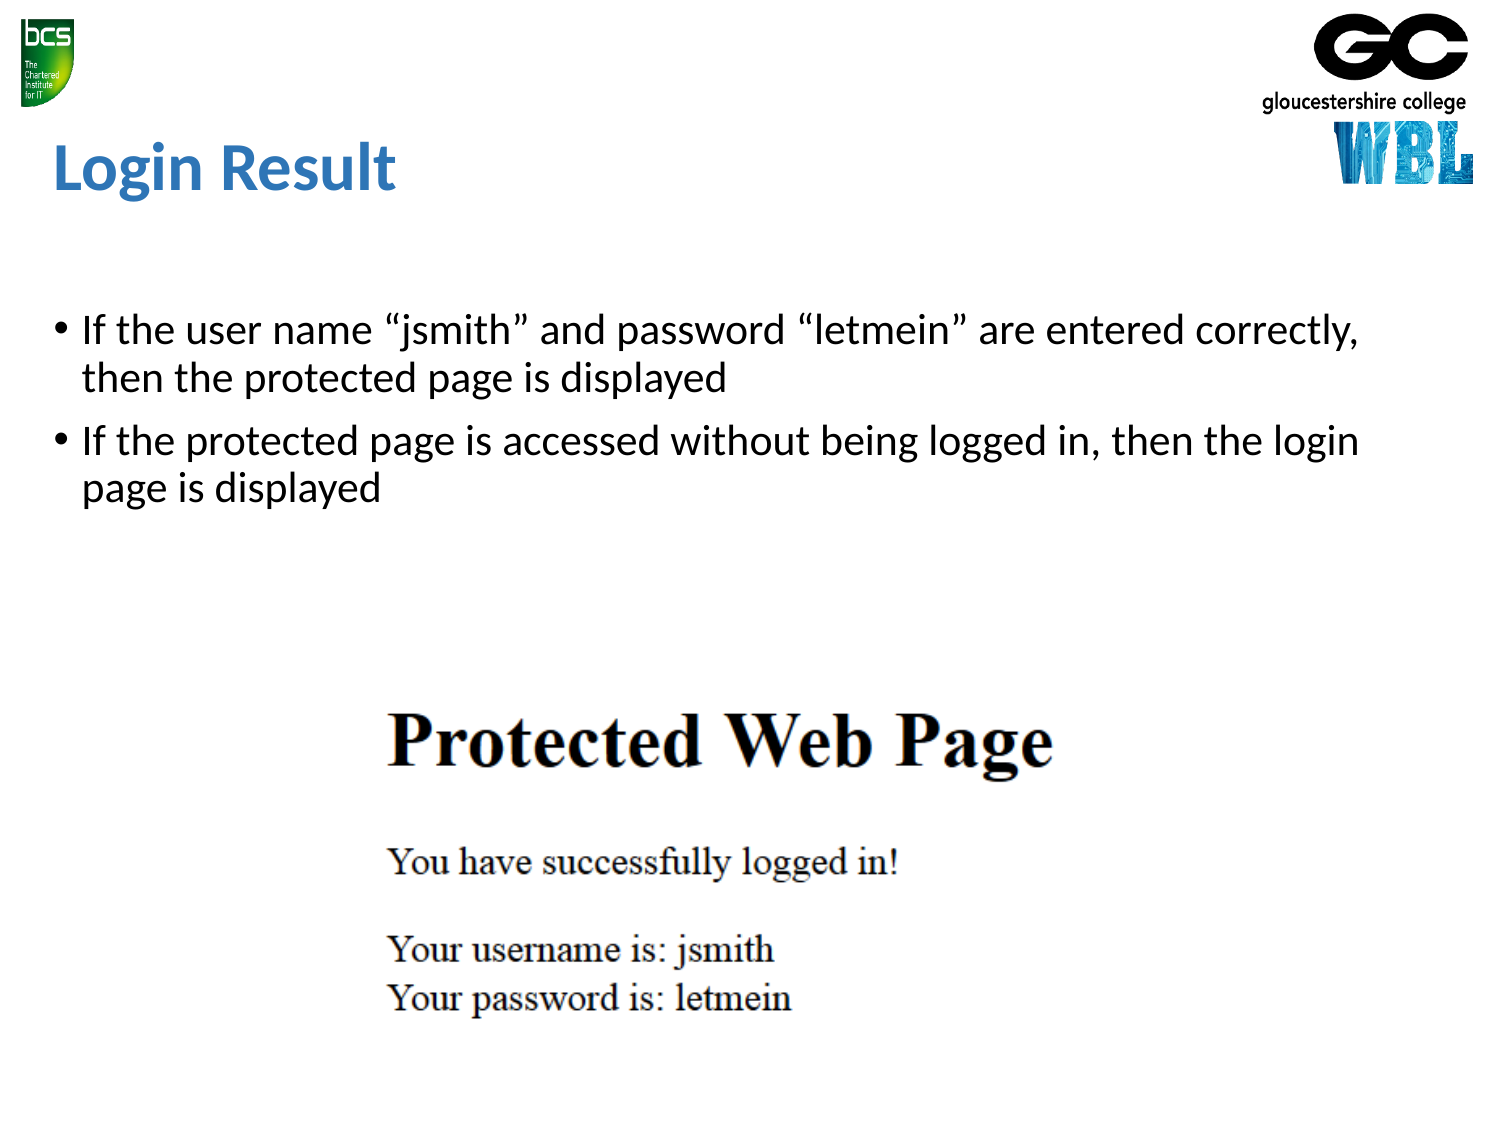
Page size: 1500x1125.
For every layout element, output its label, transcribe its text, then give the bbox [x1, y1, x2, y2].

picture [1255, 5, 1473, 153]
picture [380, 680, 1102, 1082]
list If the user name “jsmith” and password “letmein” are entered correctly, then the protected page is displayed If the protected page is accessed without being logged in, then the login page is displayed [38, 299, 1465, 1110]
title Login Result [38, 59, 1465, 278]
picture [21, 19, 74, 107]
